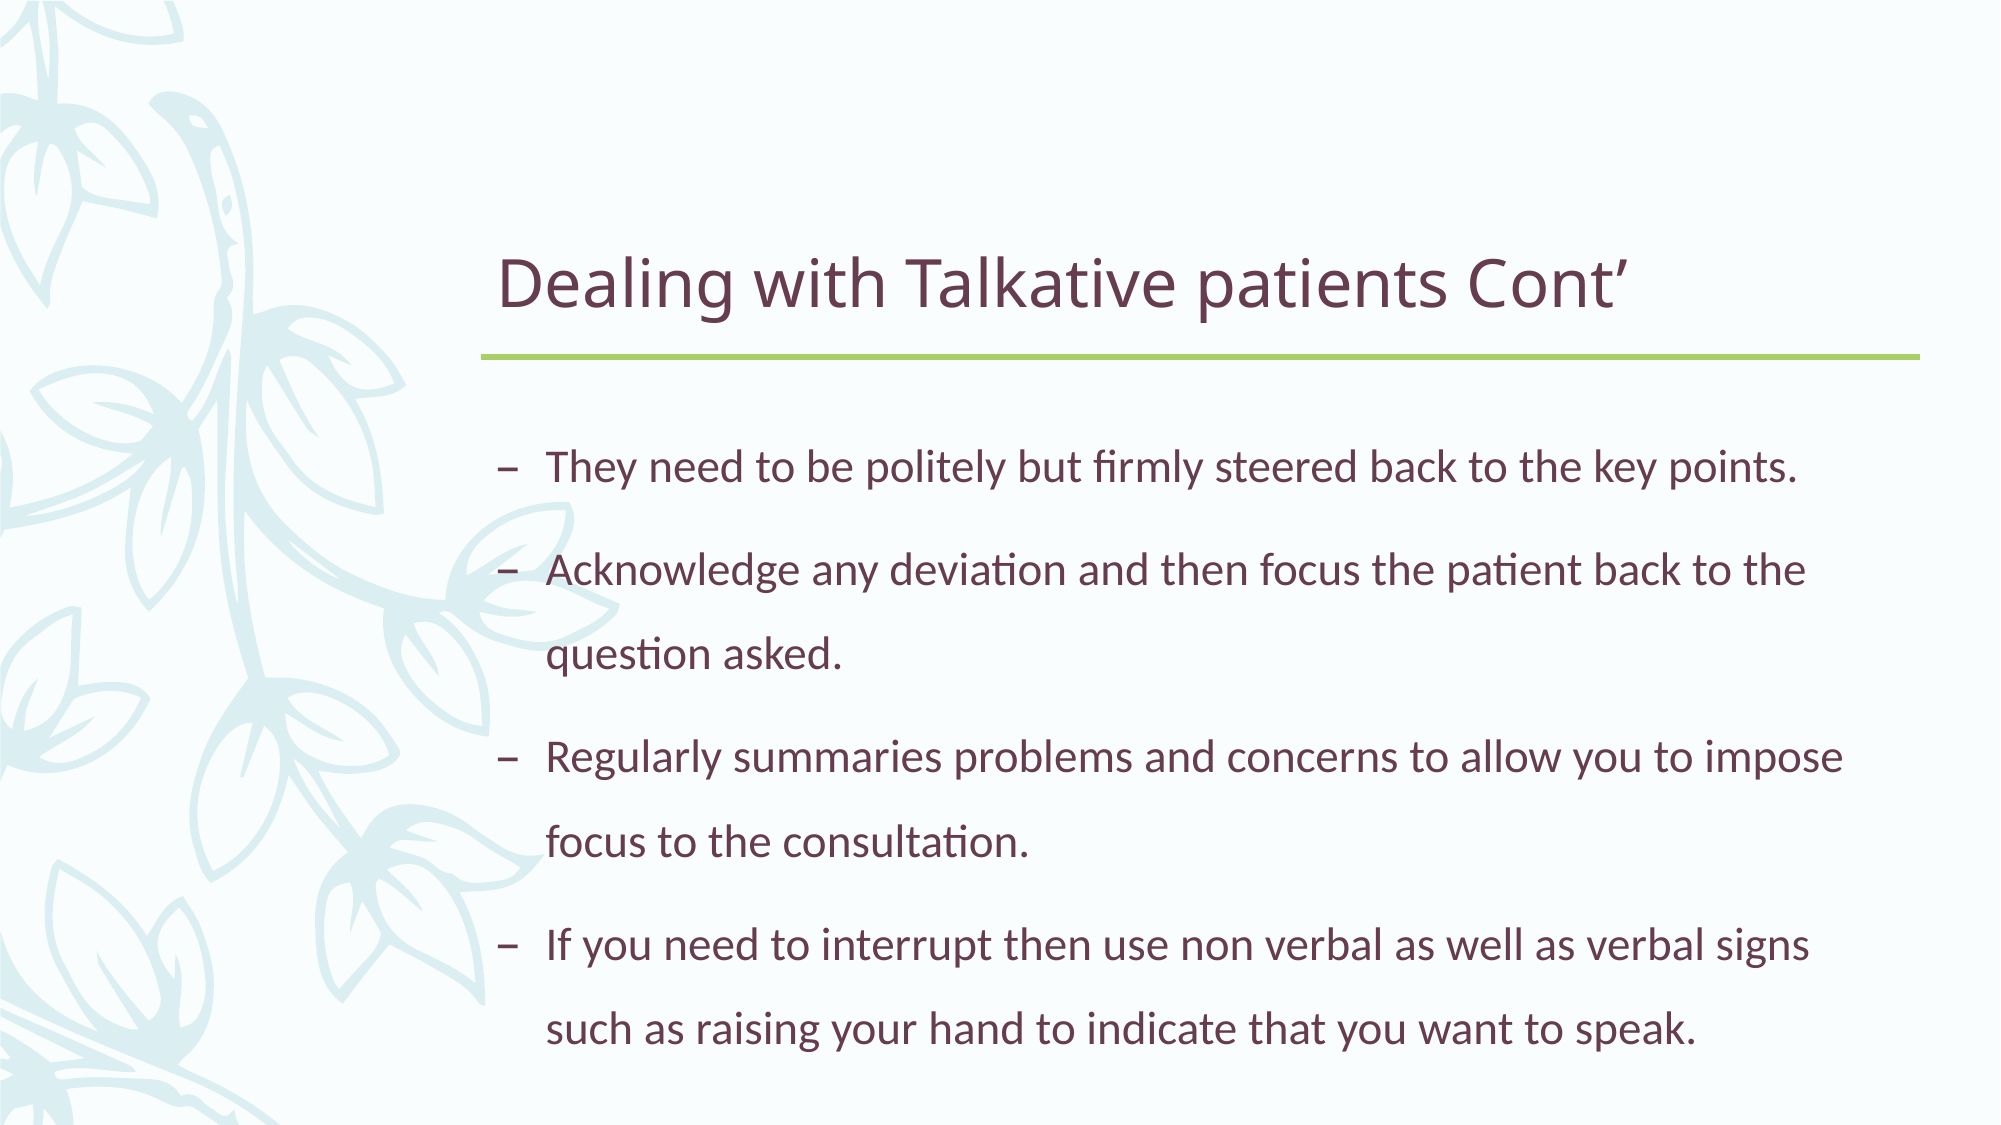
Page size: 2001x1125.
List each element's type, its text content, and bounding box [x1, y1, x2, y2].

list They need to be politely but firmly steered back to the key points. Acknowledge any deviation and then focus the patient back to the question asked. Regularly summaries problems and concerns to allow you to impose focus to the consultation. If you need to interrupt then use non verbal as well as verbal signs such as raising your hand to indicate that you want to speak. [481, 493, 1920, 1065]
text_box Dealing with Talkative patients Cont’ [481, 236, 1941, 493]
title [460, 93, 1920, 350]
